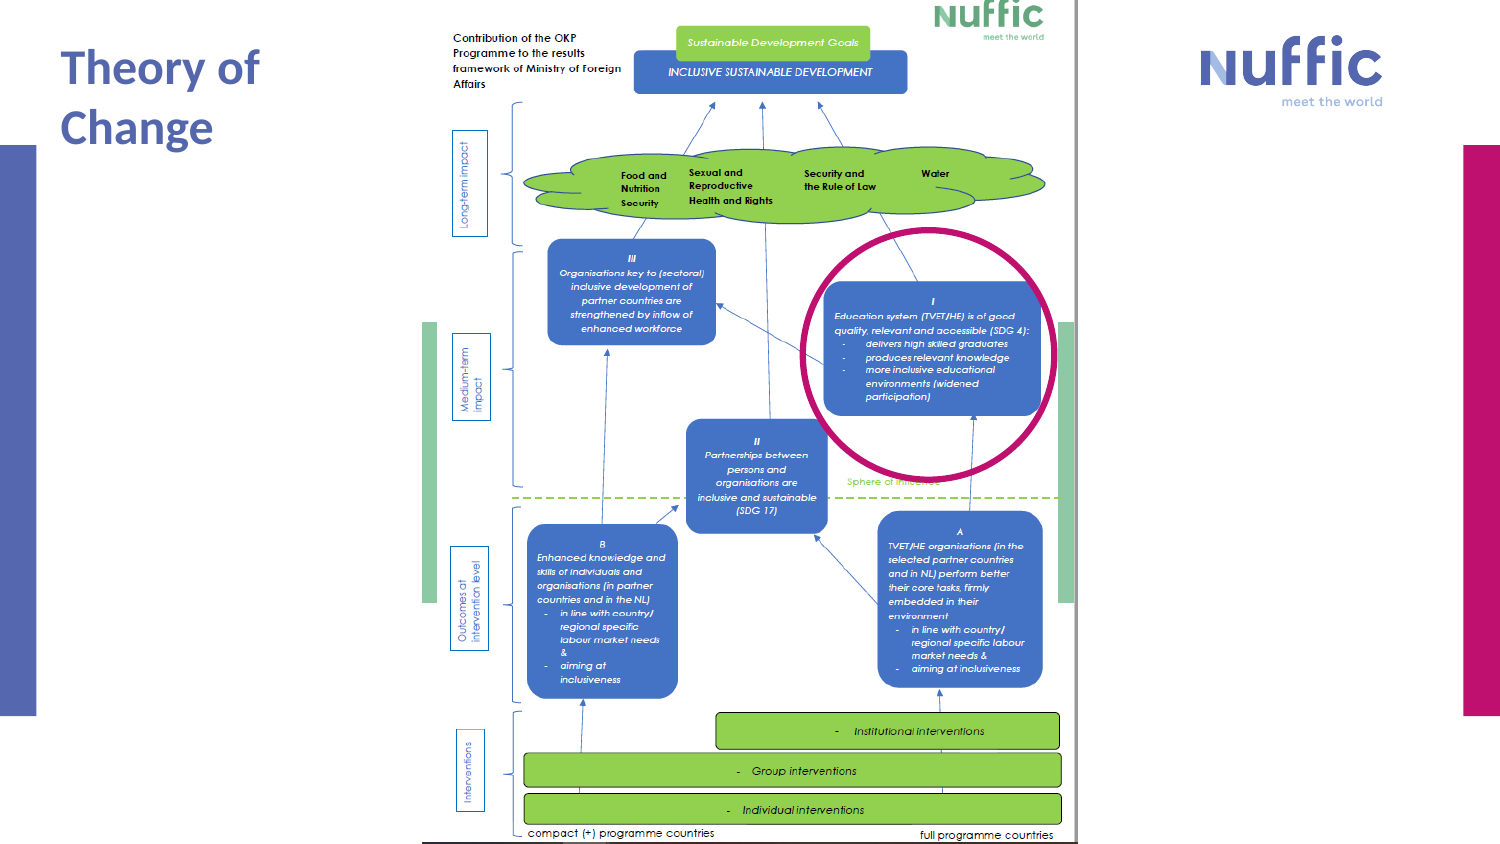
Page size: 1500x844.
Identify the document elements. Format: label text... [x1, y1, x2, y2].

text_box Theory of Change [45, 27, 379, 163]
picture [422, 0, 1078, 844]
picture [1182, 17, 1401, 125]
